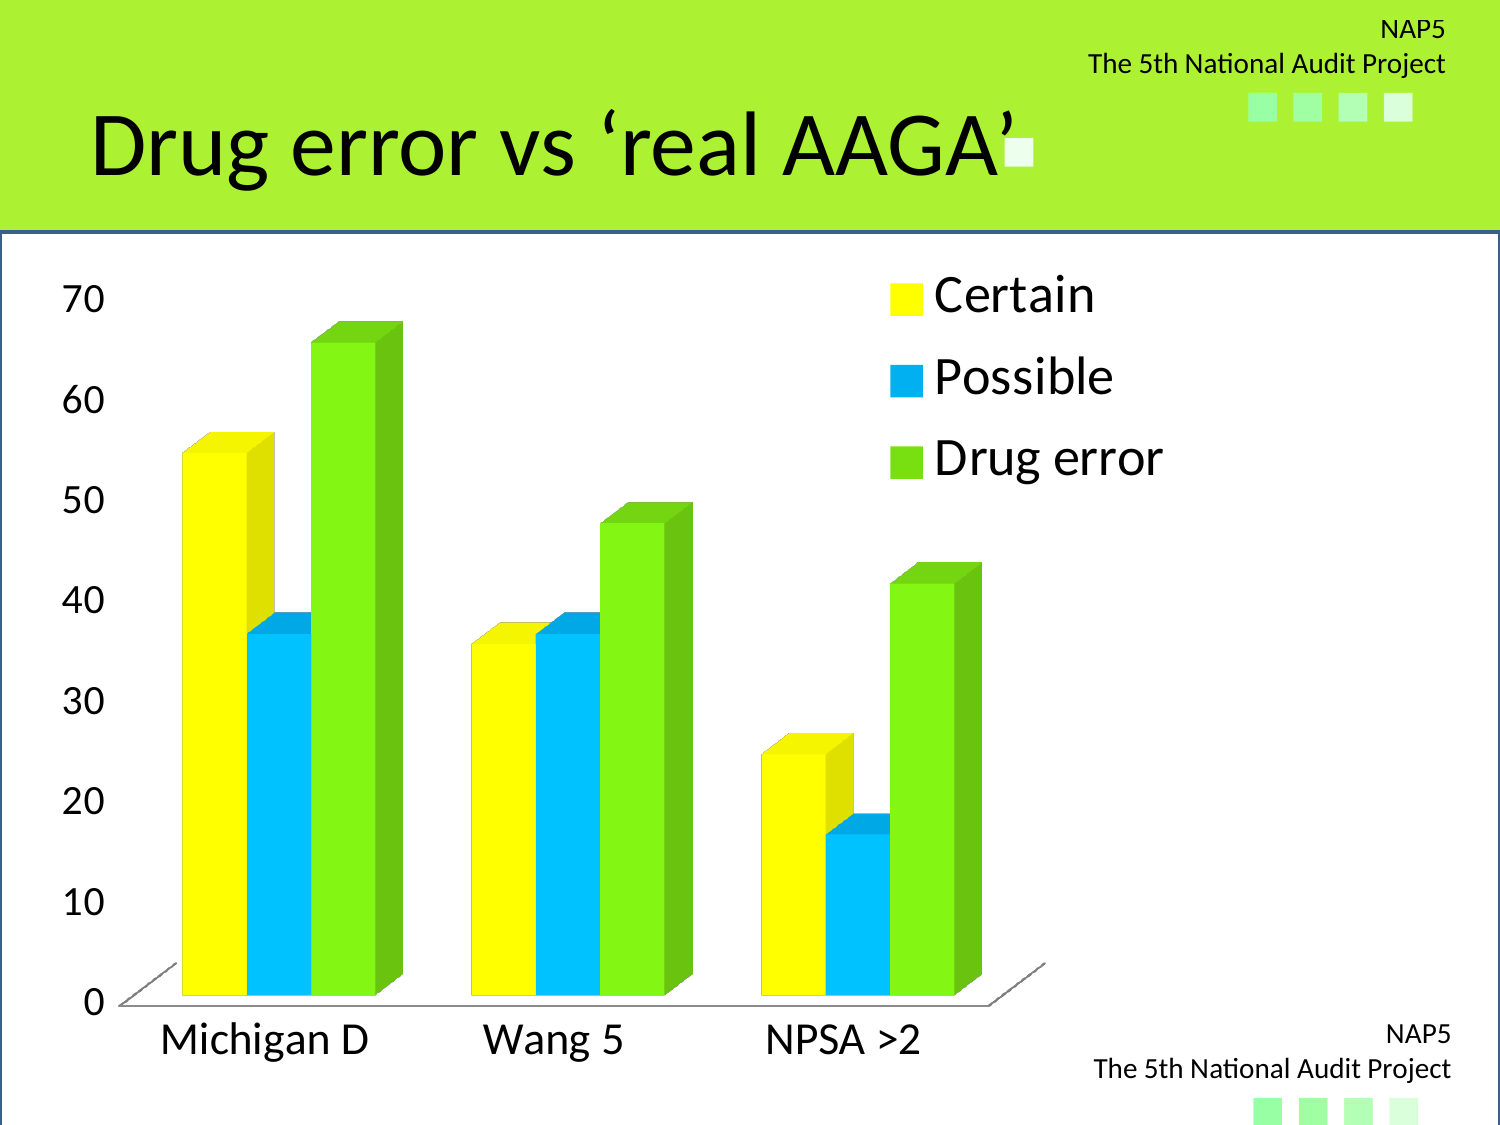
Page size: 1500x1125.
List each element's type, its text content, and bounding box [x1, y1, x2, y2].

title Drug error vs ‘real AAGA’ [75, 45, 1425, 233]
chart [29, 243, 1400, 1083]
